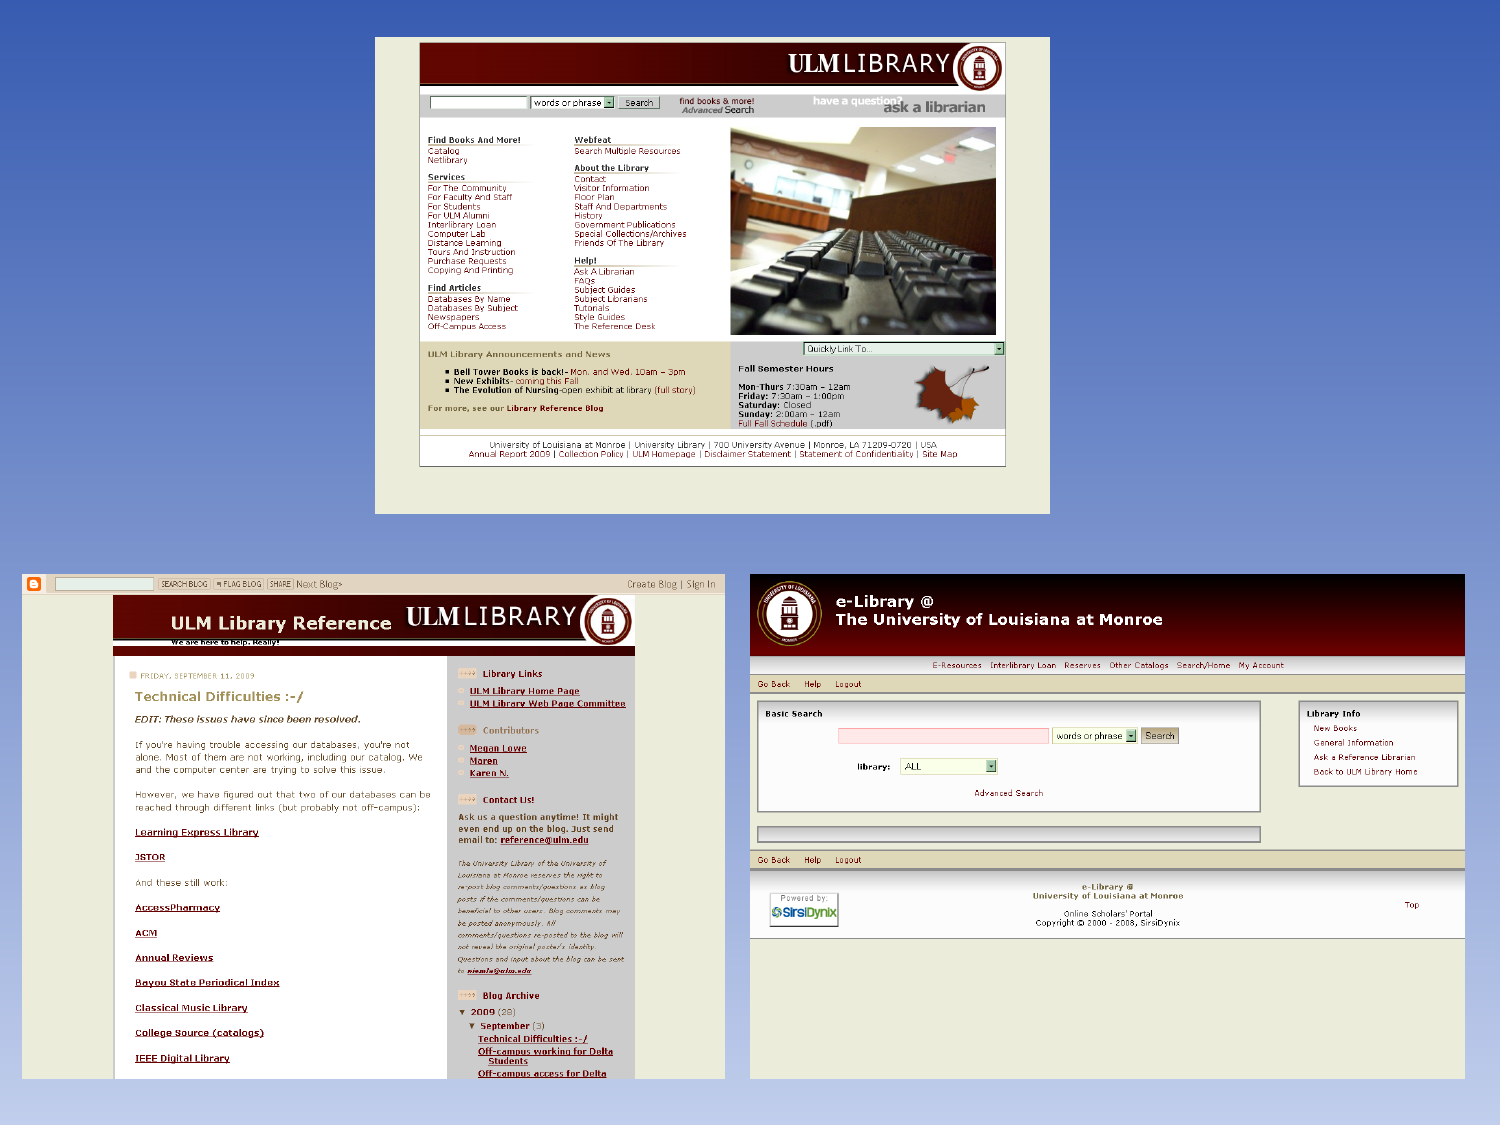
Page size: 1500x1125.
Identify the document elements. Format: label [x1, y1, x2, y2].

picture [374, 37, 1051, 514]
picture [749, 574, 1465, 1080]
picture [21, 574, 726, 1079]
